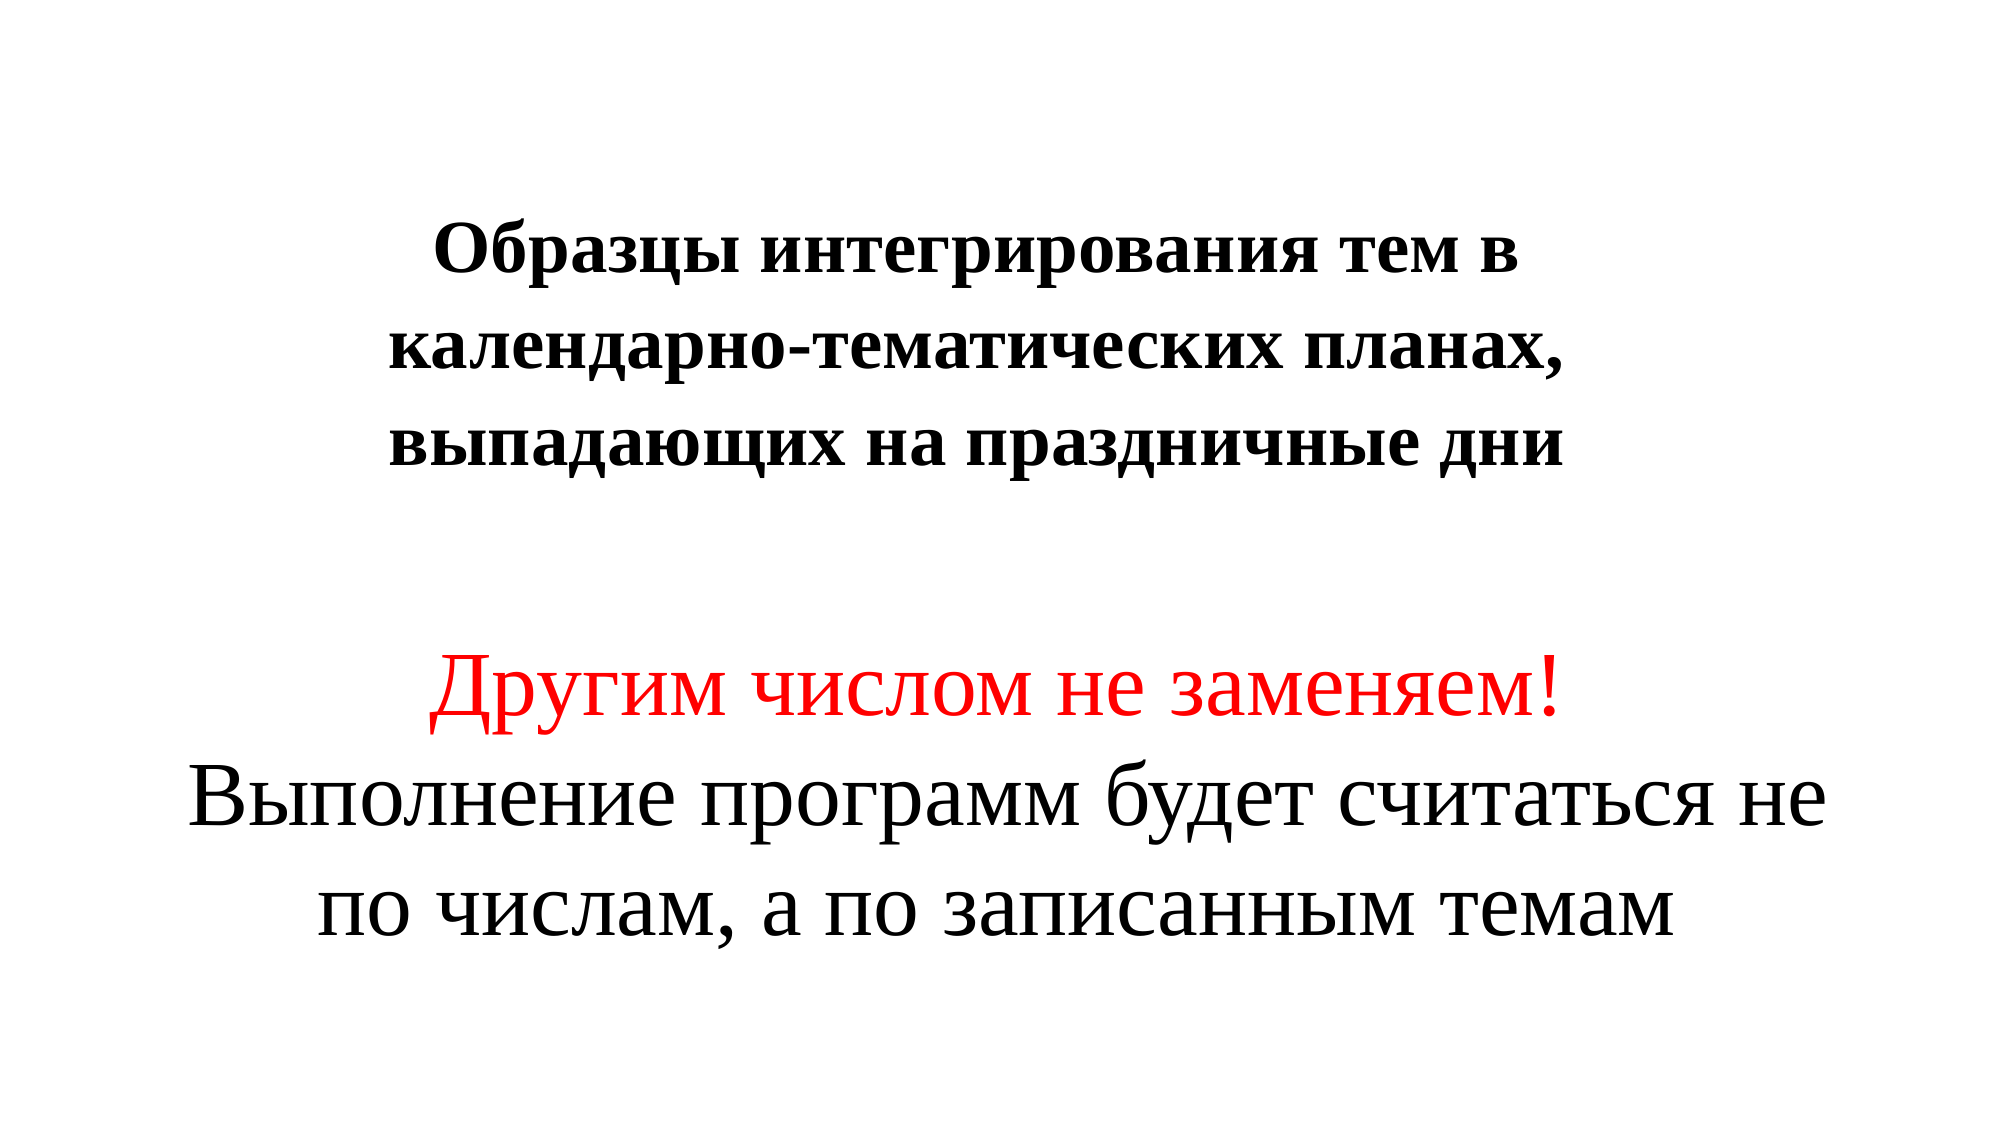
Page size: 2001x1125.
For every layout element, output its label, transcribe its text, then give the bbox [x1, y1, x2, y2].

text_box Образцы интегрирования тем в календарно-тематических планах, выпадающих на праздничные дни [204, 184, 1751, 488]
text_box Другим числом не заменяем! Выполнение программ будет считаться не по числам, а по записанным темам [139, 616, 1856, 961]
